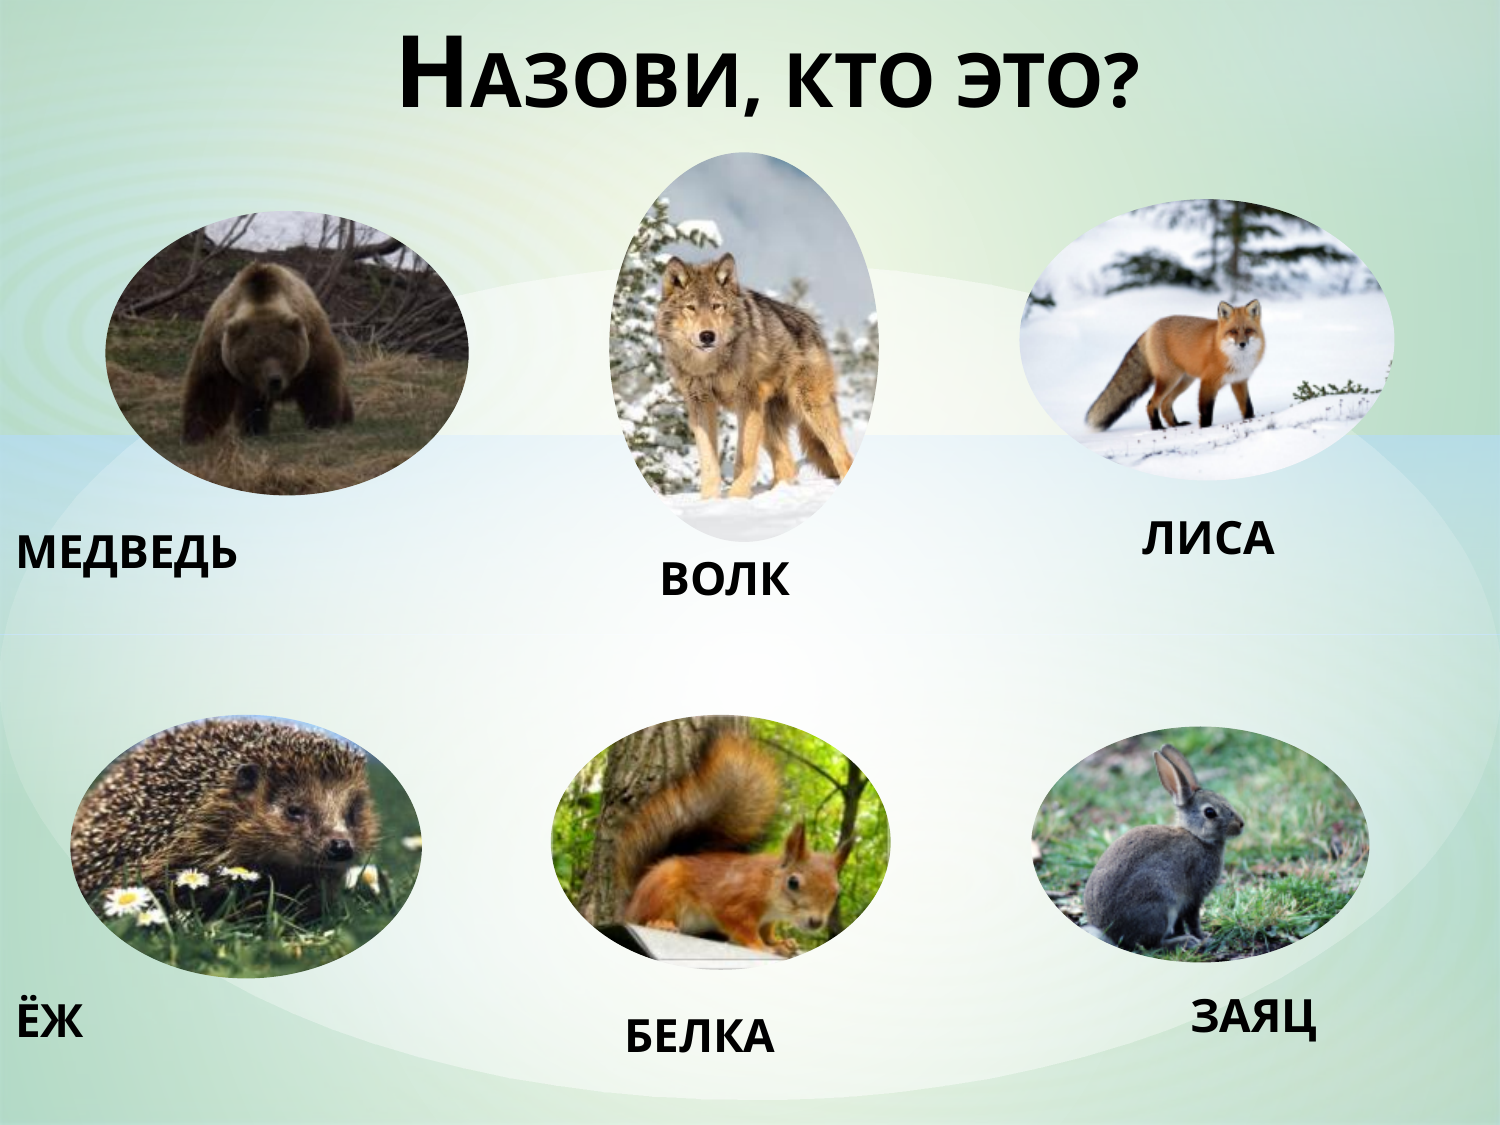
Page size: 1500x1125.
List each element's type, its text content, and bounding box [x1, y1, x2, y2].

subtitle БЕЛКА [609, 999, 879, 1082]
picture [550, 714, 891, 971]
picture [105, 210, 469, 496]
subtitle МЕДВЕДЬ [0, 515, 387, 598]
subtitle ЁЖ [0, 984, 270, 1067]
subtitle НАЗОВИ, КТО ЭТО? [351, 0, 1184, 141]
picture [609, 152, 880, 543]
subtitle ЗАЯЦ [1175, 978, 1445, 1061]
subtitle ЛИСА [1128, 500, 1410, 583]
picture [1030, 726, 1370, 963]
subtitle ВОЛК [644, 549, 879, 671]
picture [70, 714, 423, 979]
picture [1019, 198, 1395, 481]
